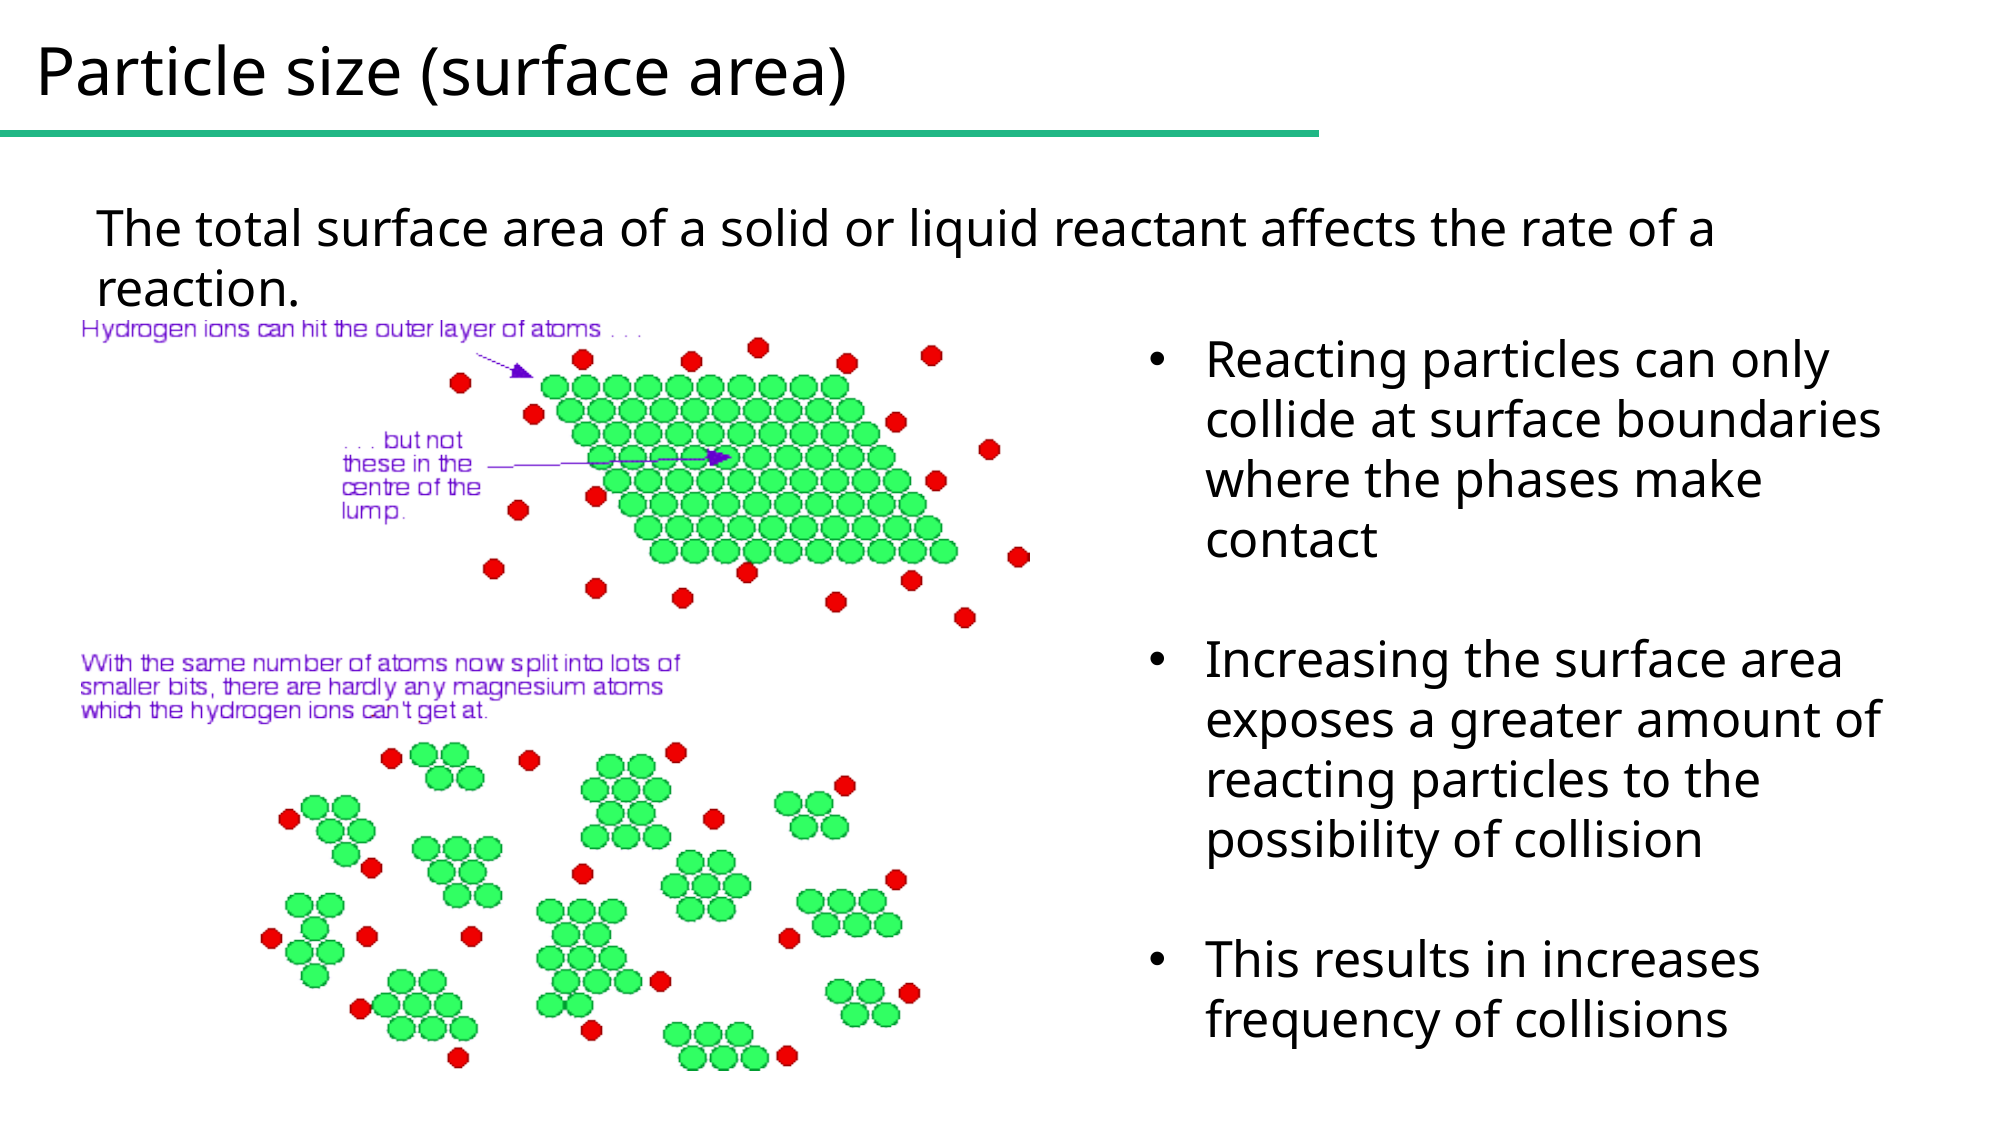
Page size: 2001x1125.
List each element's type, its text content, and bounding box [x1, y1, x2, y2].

text_box Particle size (surface area) [20, 21, 1177, 117]
text_box The total surface area of a solid or liquid reactant affects the rate of a reaction. [81, 188, 1893, 324]
picture [81, 320, 1030, 1071]
text_box Reacting particles can only collide at surface boundaries where the phases make contact Increasing the surface area exposes a greater amount of reacting particles to the possibility of collision This results in increases frequency of collisions [1058, 320, 1963, 1056]
